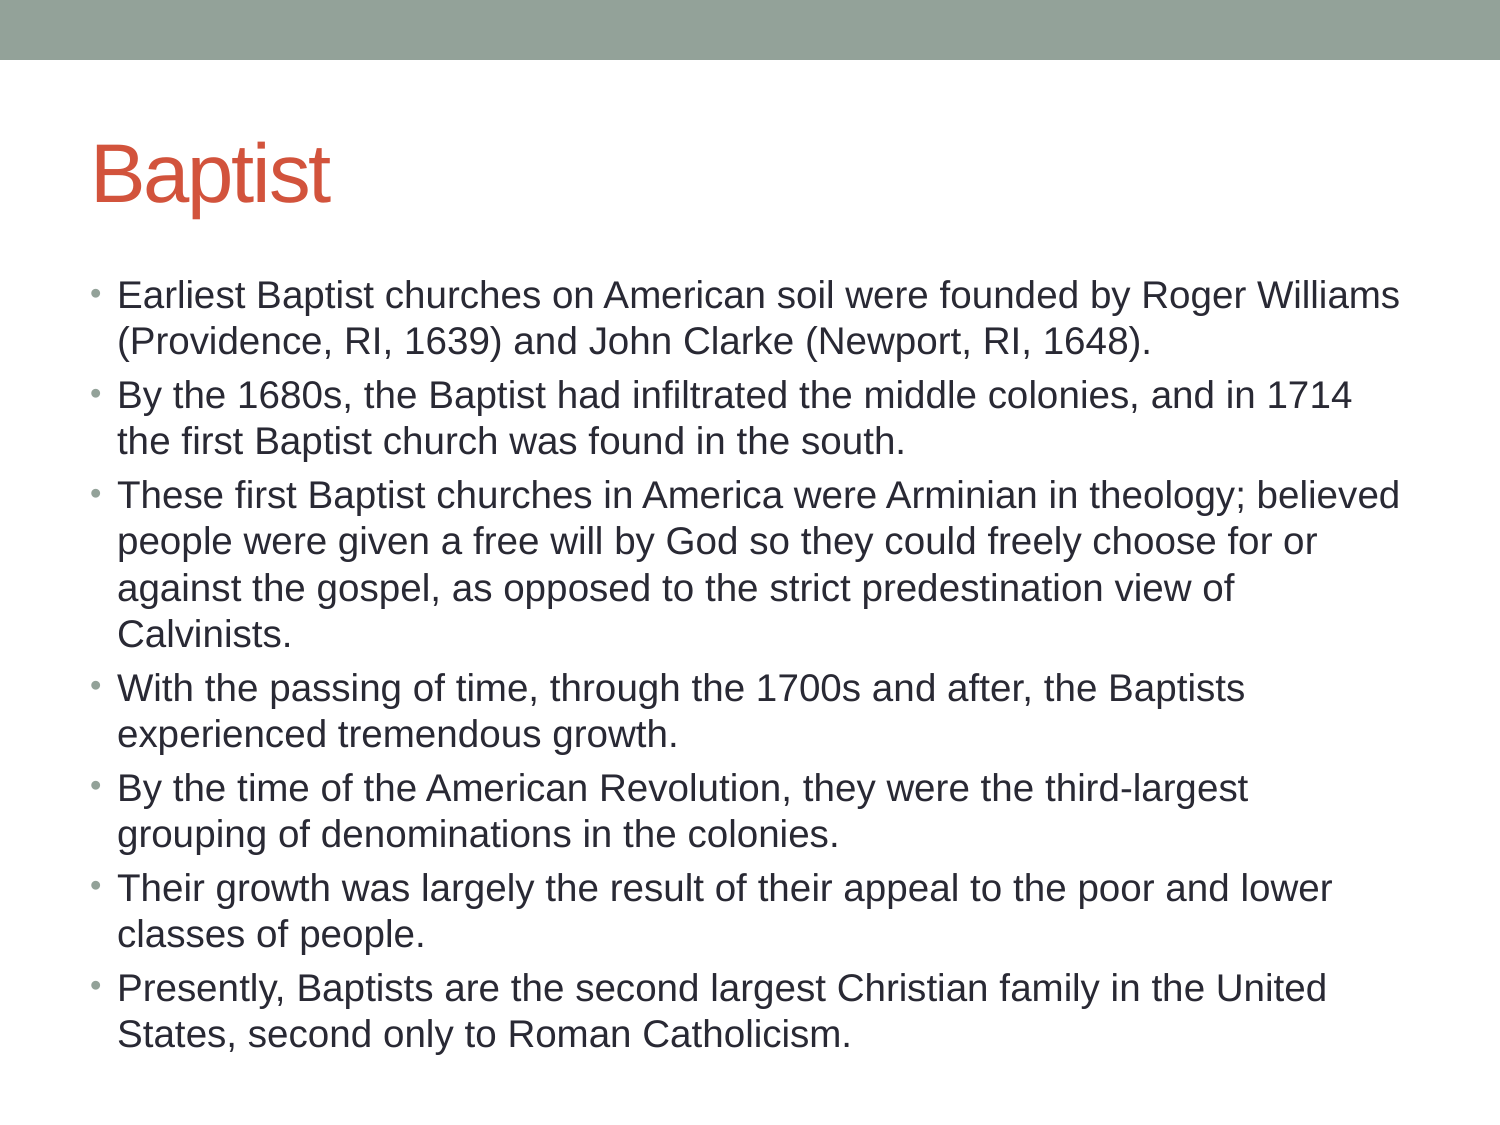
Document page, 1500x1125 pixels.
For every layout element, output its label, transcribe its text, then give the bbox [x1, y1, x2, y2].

list Earliest Baptist churches on American soil were founded by Roger Williams (Providence, RI, 1639) and John Clarke (Newport, RI, 1648). By the 1680s, the Baptist had infiltrated the middle colonies, and in 1714 the first Baptist church was found in the south. These first Baptist churches in America were Arminian in theology; believed people were given a free will by God so they could freely choose for or against the gospel, as opposed to the strict predestination view of Calvinists. With the passing of time, through the 1700s and after, the Baptists experienced tremendous growth. By the time of the American Revolution, they were the third-largest grouping of denominations in the colonies. Their growth was largely the result of their appeal to the poor and lower classes of people. Presently, Baptists are the second largest Christian family in the United States, second only to Roman Catholicism. [75, 262, 1425, 1063]
title Baptist [75, 87, 1425, 250]
